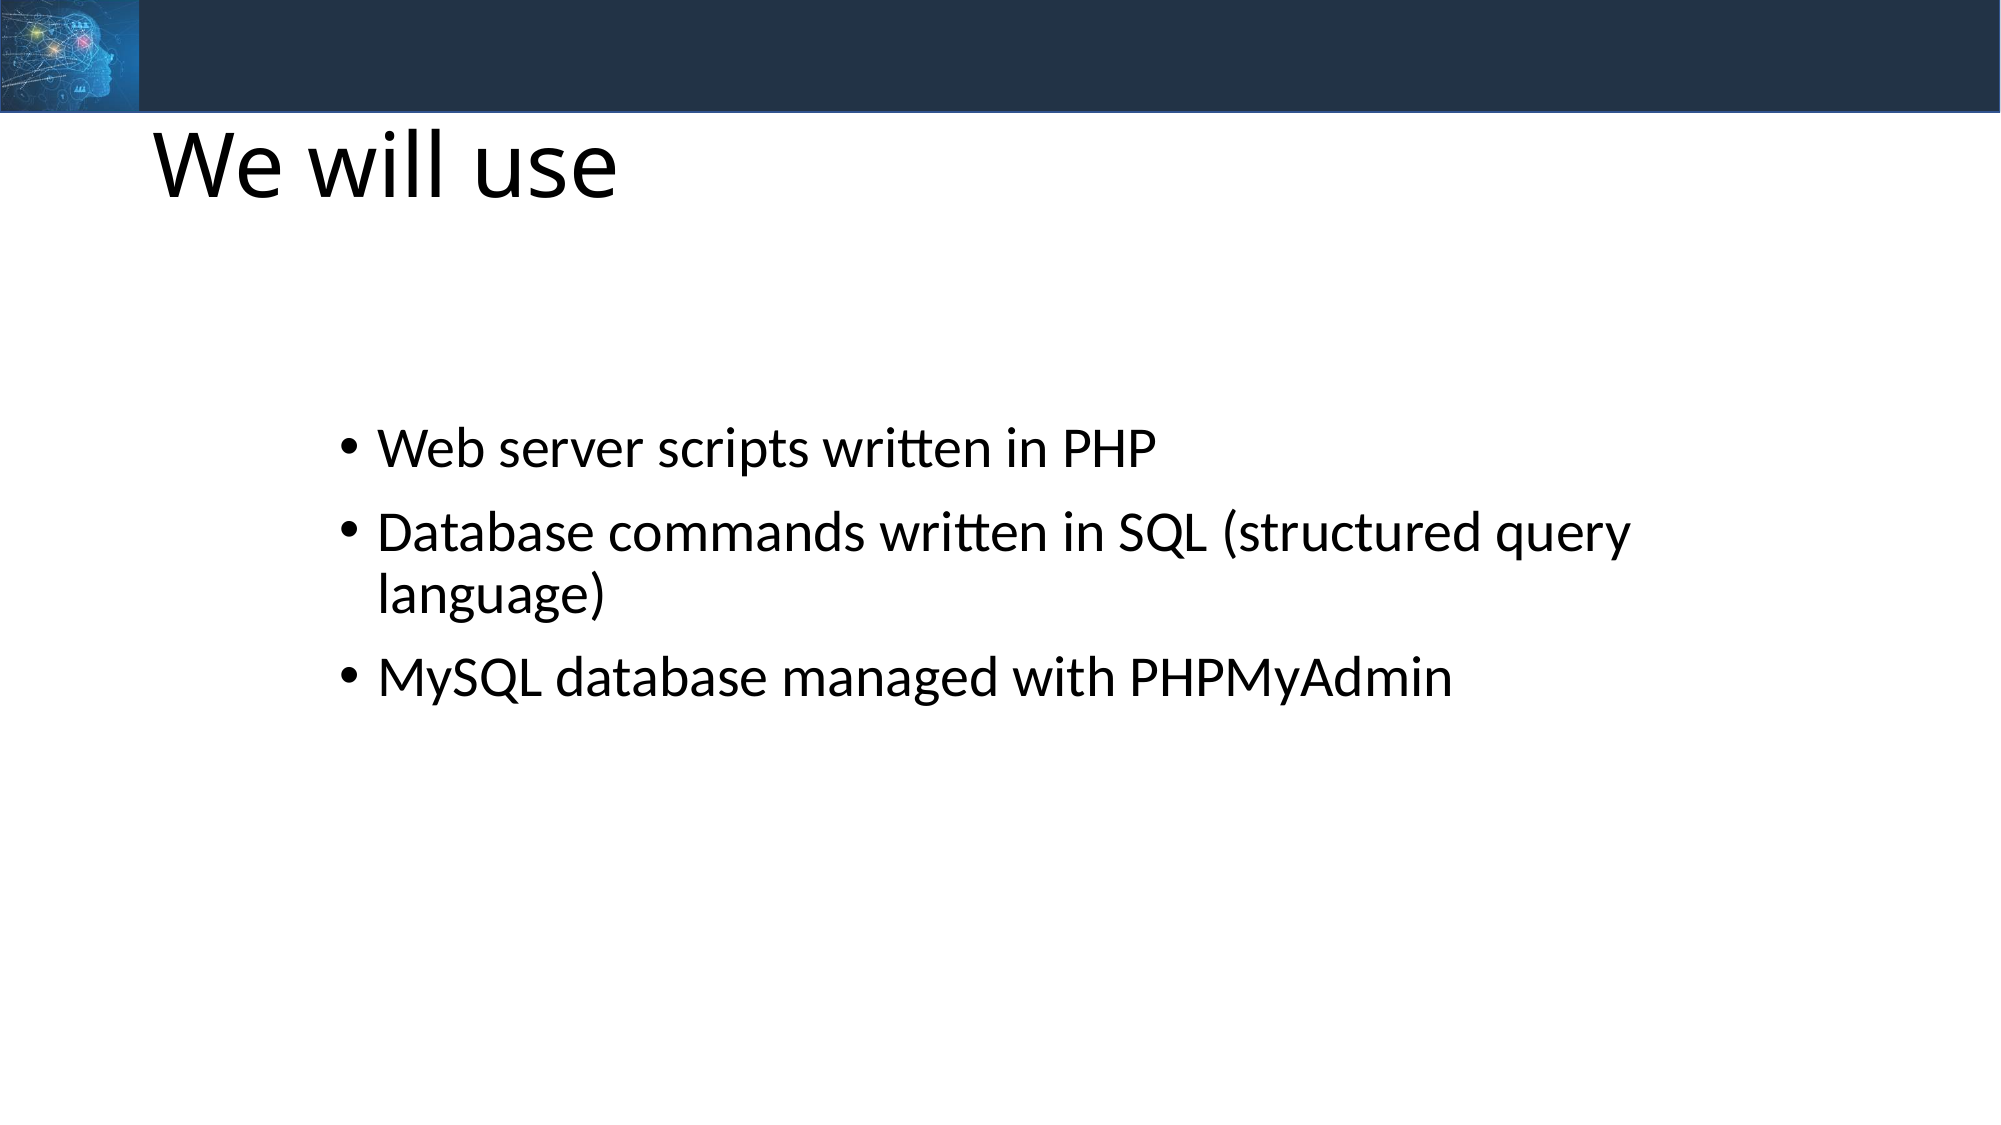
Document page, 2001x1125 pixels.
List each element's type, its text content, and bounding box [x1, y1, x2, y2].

list Web server scripts written in PHP Database commands written in SQL (structured query language) MySQL database managed with PHPMyAdmin [324, 410, 1675, 1051]
title We will use [137, 59, 1863, 278]
picture [2, 0, 140, 111]
